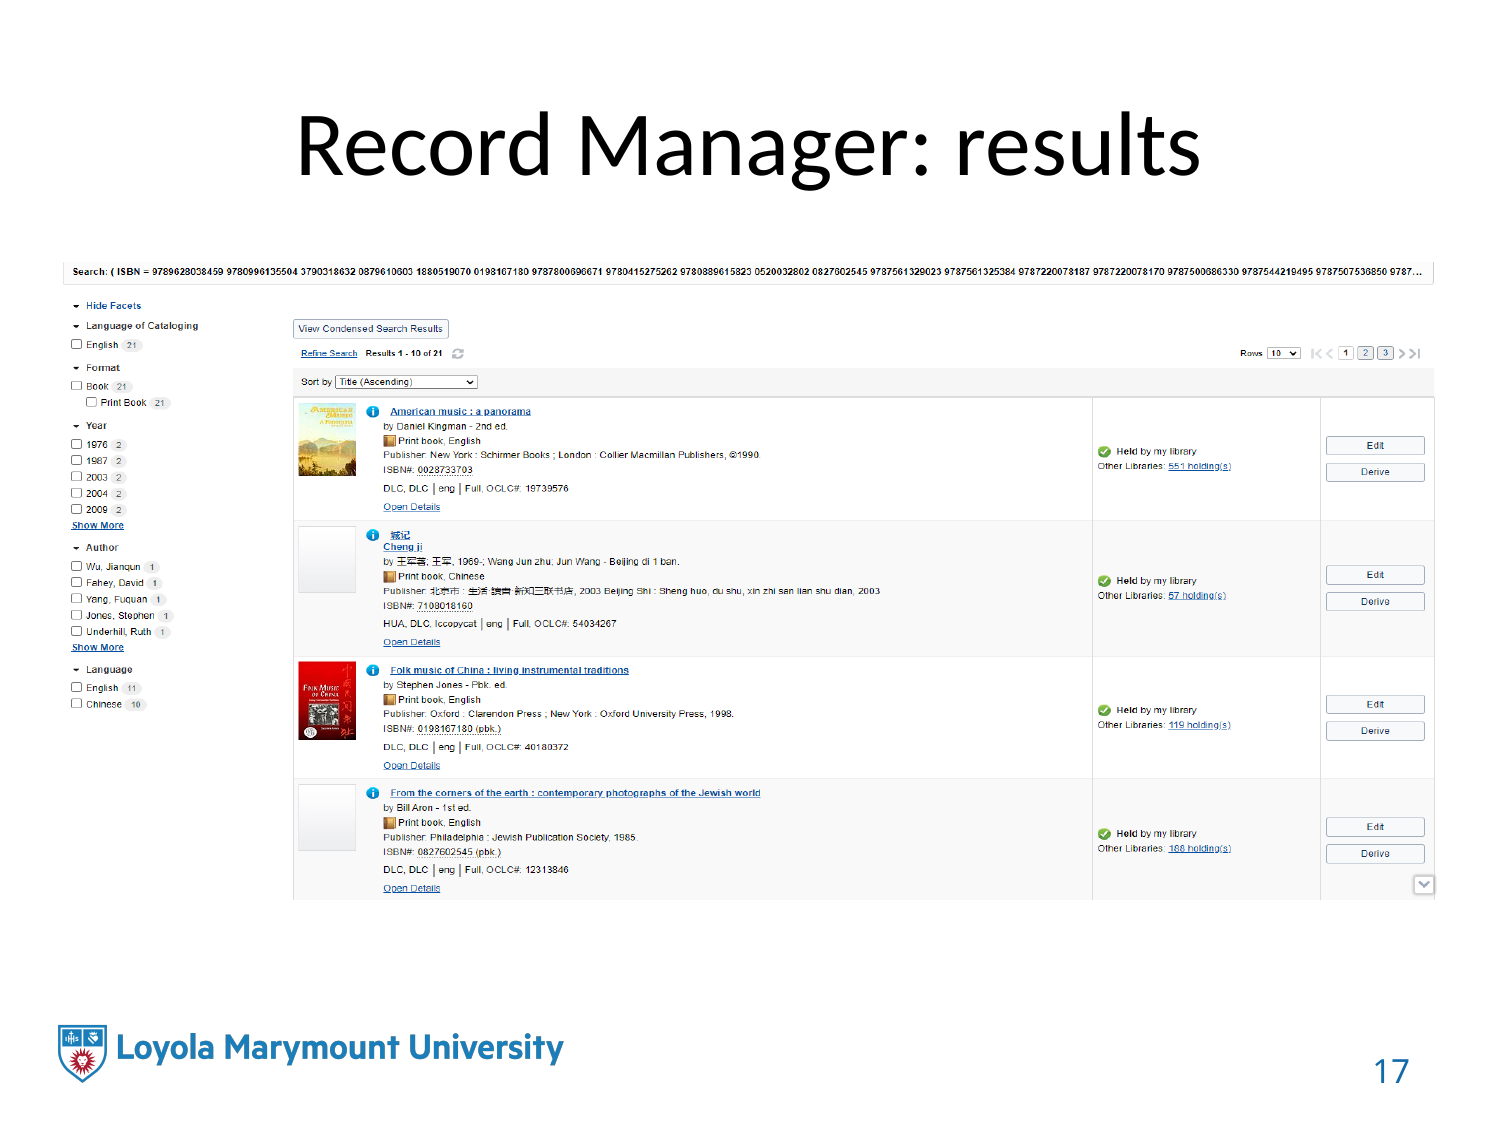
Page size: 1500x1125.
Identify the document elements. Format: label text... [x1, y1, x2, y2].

title Record Manager: results [75, 45, 1425, 233]
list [59, 262, 1437, 901]
slide_number 17 [1074, 1042, 1425, 1103]
